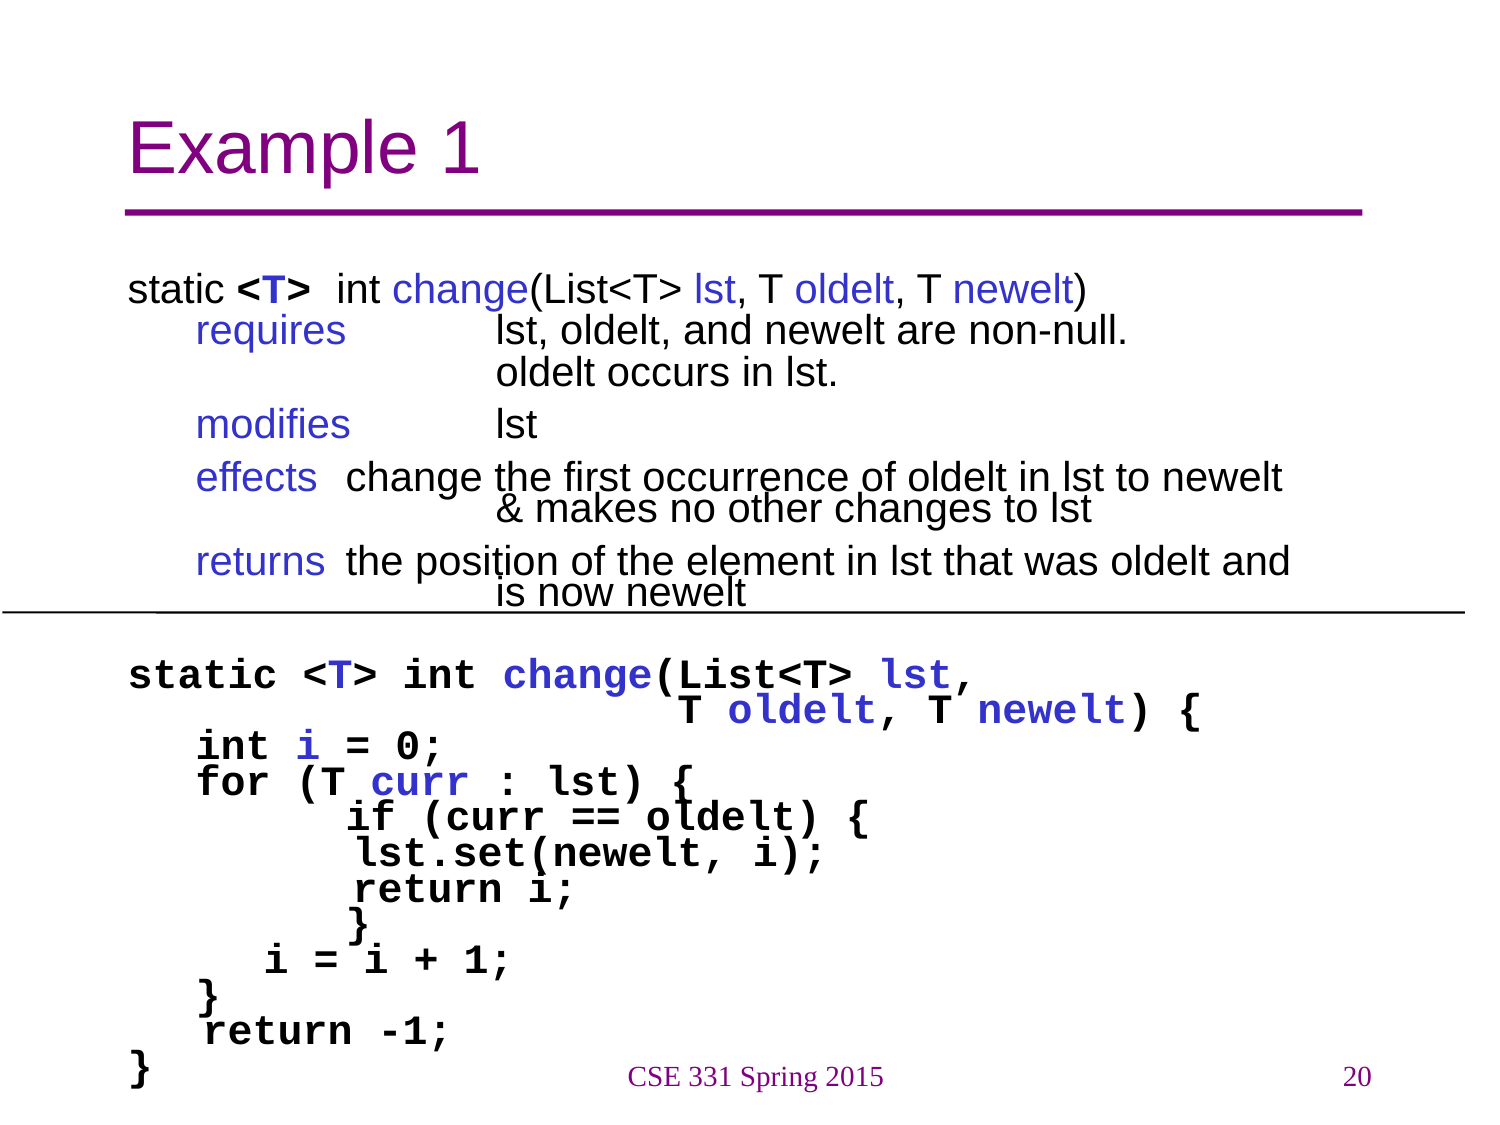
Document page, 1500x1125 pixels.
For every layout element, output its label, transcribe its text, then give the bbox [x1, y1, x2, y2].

slide_number 20 [1074, 1049, 1388, 1125]
list static <T> int change(List<T> lst, T oldelt, T newelt) requires lst, oldelt, and newelt are non-null. oldelt occurs in lst. modifies lst effects change the first occurrence of oldelt in lst to newelt & makes no other changes to lst returns the position of the element in lst that was oldelt and is now newelt static <T> int change(List<T> lst, T oldelt, T newelt) { int i = 0; for (T curr : lst) { if (curr == oldelt) { lst.set(newelt, i); return i; } i = i + 1; } return -1; } [112, 613, 1465, 1000]
footer CSE 331 Spring 2015 [474, 1049, 1038, 1125]
list static <T> int change(List<T> lst, T oldelt, T newelt) requires lst, oldelt, and newelt are non-null. oldelt occurs in lst. modifies lst effects change the first occurrence of oldelt in lst to newelt & makes no other changes to lst returns the position of the element in lst that was oldelt and is now newelt static <T> int change(List<T> lst, T oldelt, T newelt) { int i = 0; for (T curr : lst) { if (curr == oldelt) { lst.set(newelt, i); return i; } i = i + 1; } return -1; } [112, 262, 1465, 612]
title Example 1 [112, 50, 1388, 238]
